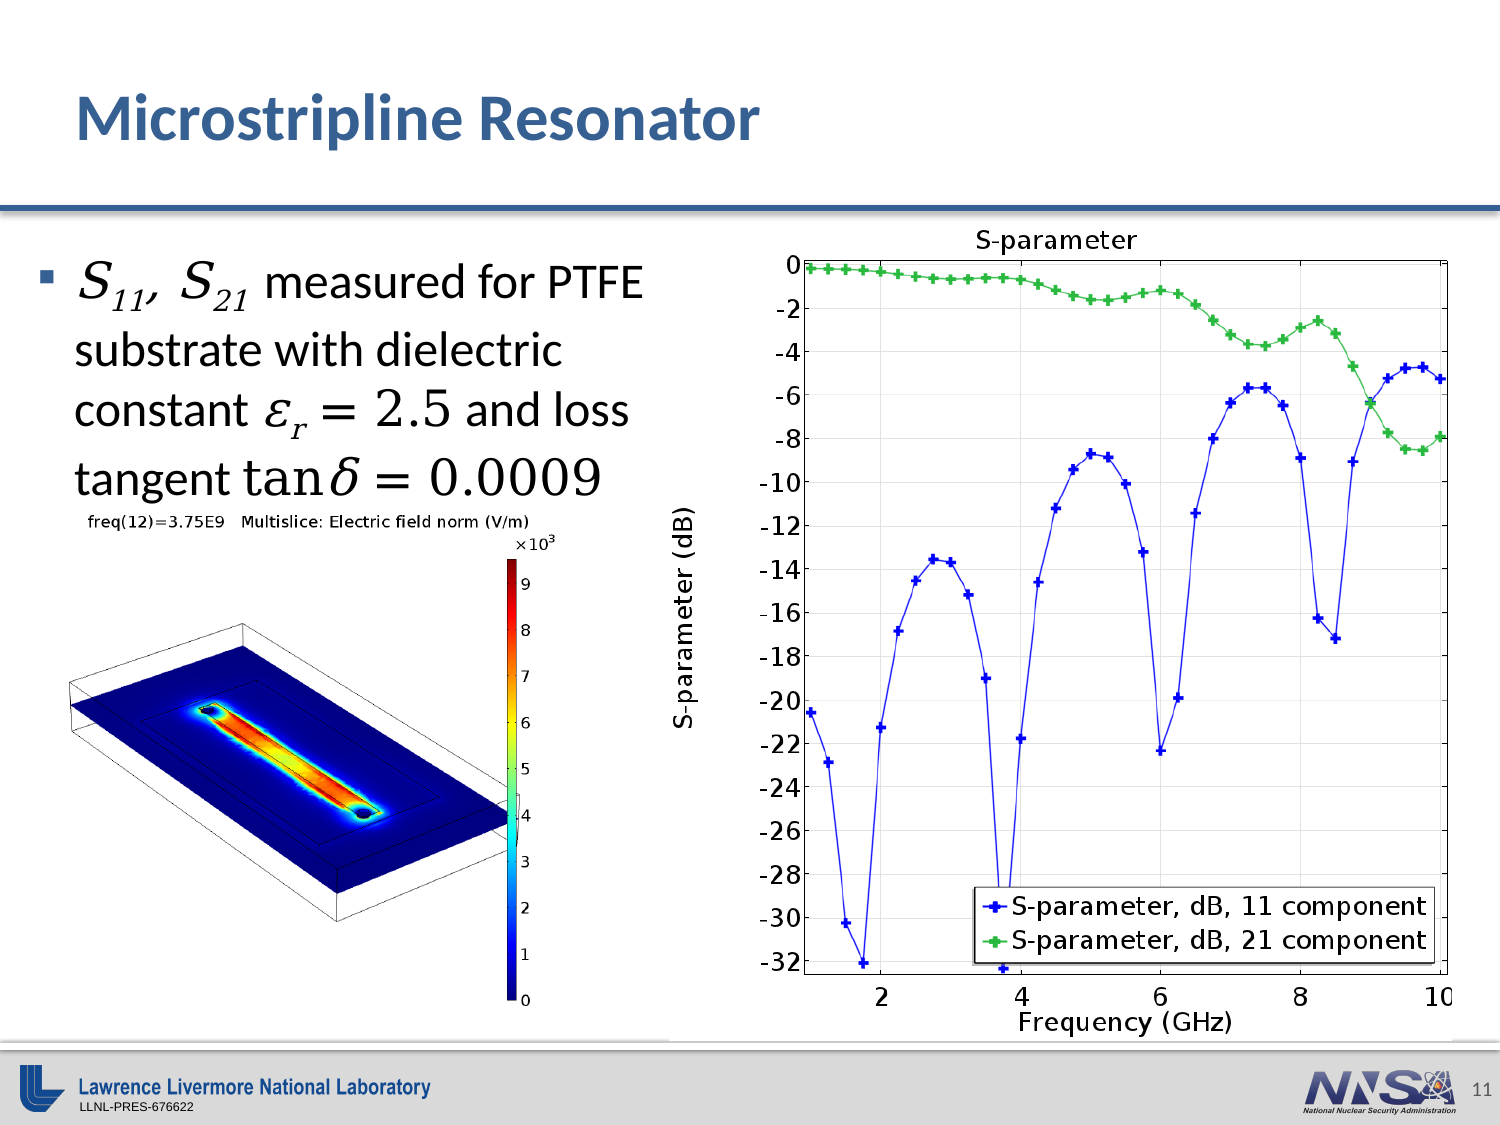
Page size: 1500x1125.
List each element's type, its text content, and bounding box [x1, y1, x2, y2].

picture [1296, 1057, 1463, 1122]
picture [58, 512, 565, 1024]
text_box S11, S21 measured for PTFE substrate with dielectric constant εr = 2.5 and loss tangent tanδ = 0.0009 [12, 241, 664, 663]
title Microstripline Resonator [75, 36, 1425, 202]
picture [669, 225, 1452, 1041]
picture [20, 1065, 469, 1112]
